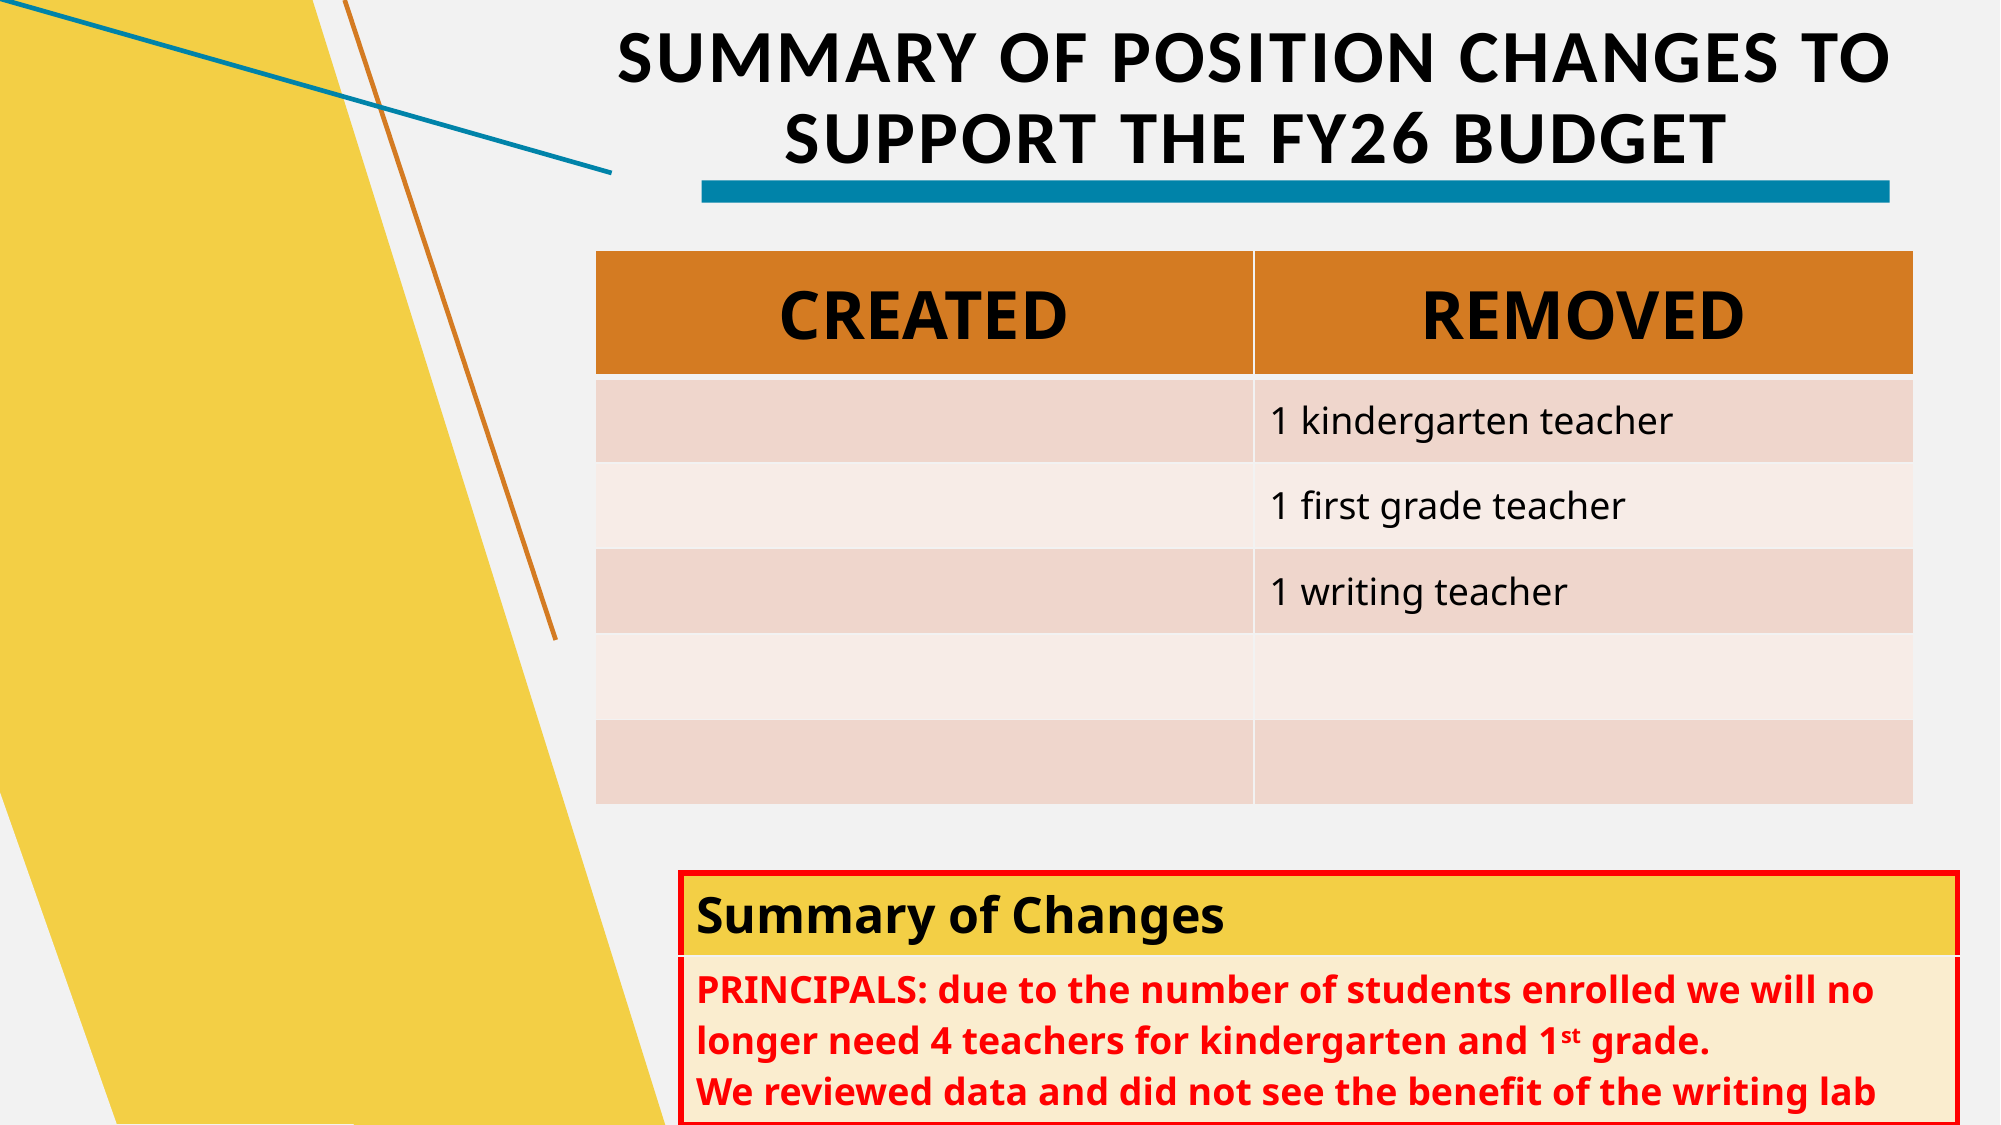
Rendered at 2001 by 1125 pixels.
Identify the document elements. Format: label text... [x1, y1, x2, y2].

table_cell [596, 464, 1253, 547]
table_cell 1 kindergarten teacher [1255, 380, 1913, 462]
title Summary of position Changes to Support the fy26 bUDGET [537, 13, 1976, 184]
table_cell [596, 635, 1253, 719]
table_cell 1 writing teacher [1255, 549, 1913, 633]
table_header Summary of Changes [684, 876, 1955, 955]
table_header CREATED [596, 251, 1253, 374]
table_cell [1255, 720, 1913, 804]
table_cell [596, 549, 1253, 633]
table_cell 1 first grade teacher [1255, 464, 1913, 547]
table_cell [596, 380, 1253, 462]
table_cell [1255, 635, 1913, 719]
slide_number 24 [1960, 1042, 1971, 1103]
table_cell [596, 720, 1253, 804]
text_box [701, 179, 1891, 204]
table_cell PRINCIPALS: due to the number of students enrolled we will no longer need 4 teachers for kindergarten and 1st grade. We reviewed data and did not see the benefit of the writing lab [684, 957, 1955, 1122]
table_header REMOVED [1255, 251, 1913, 374]
